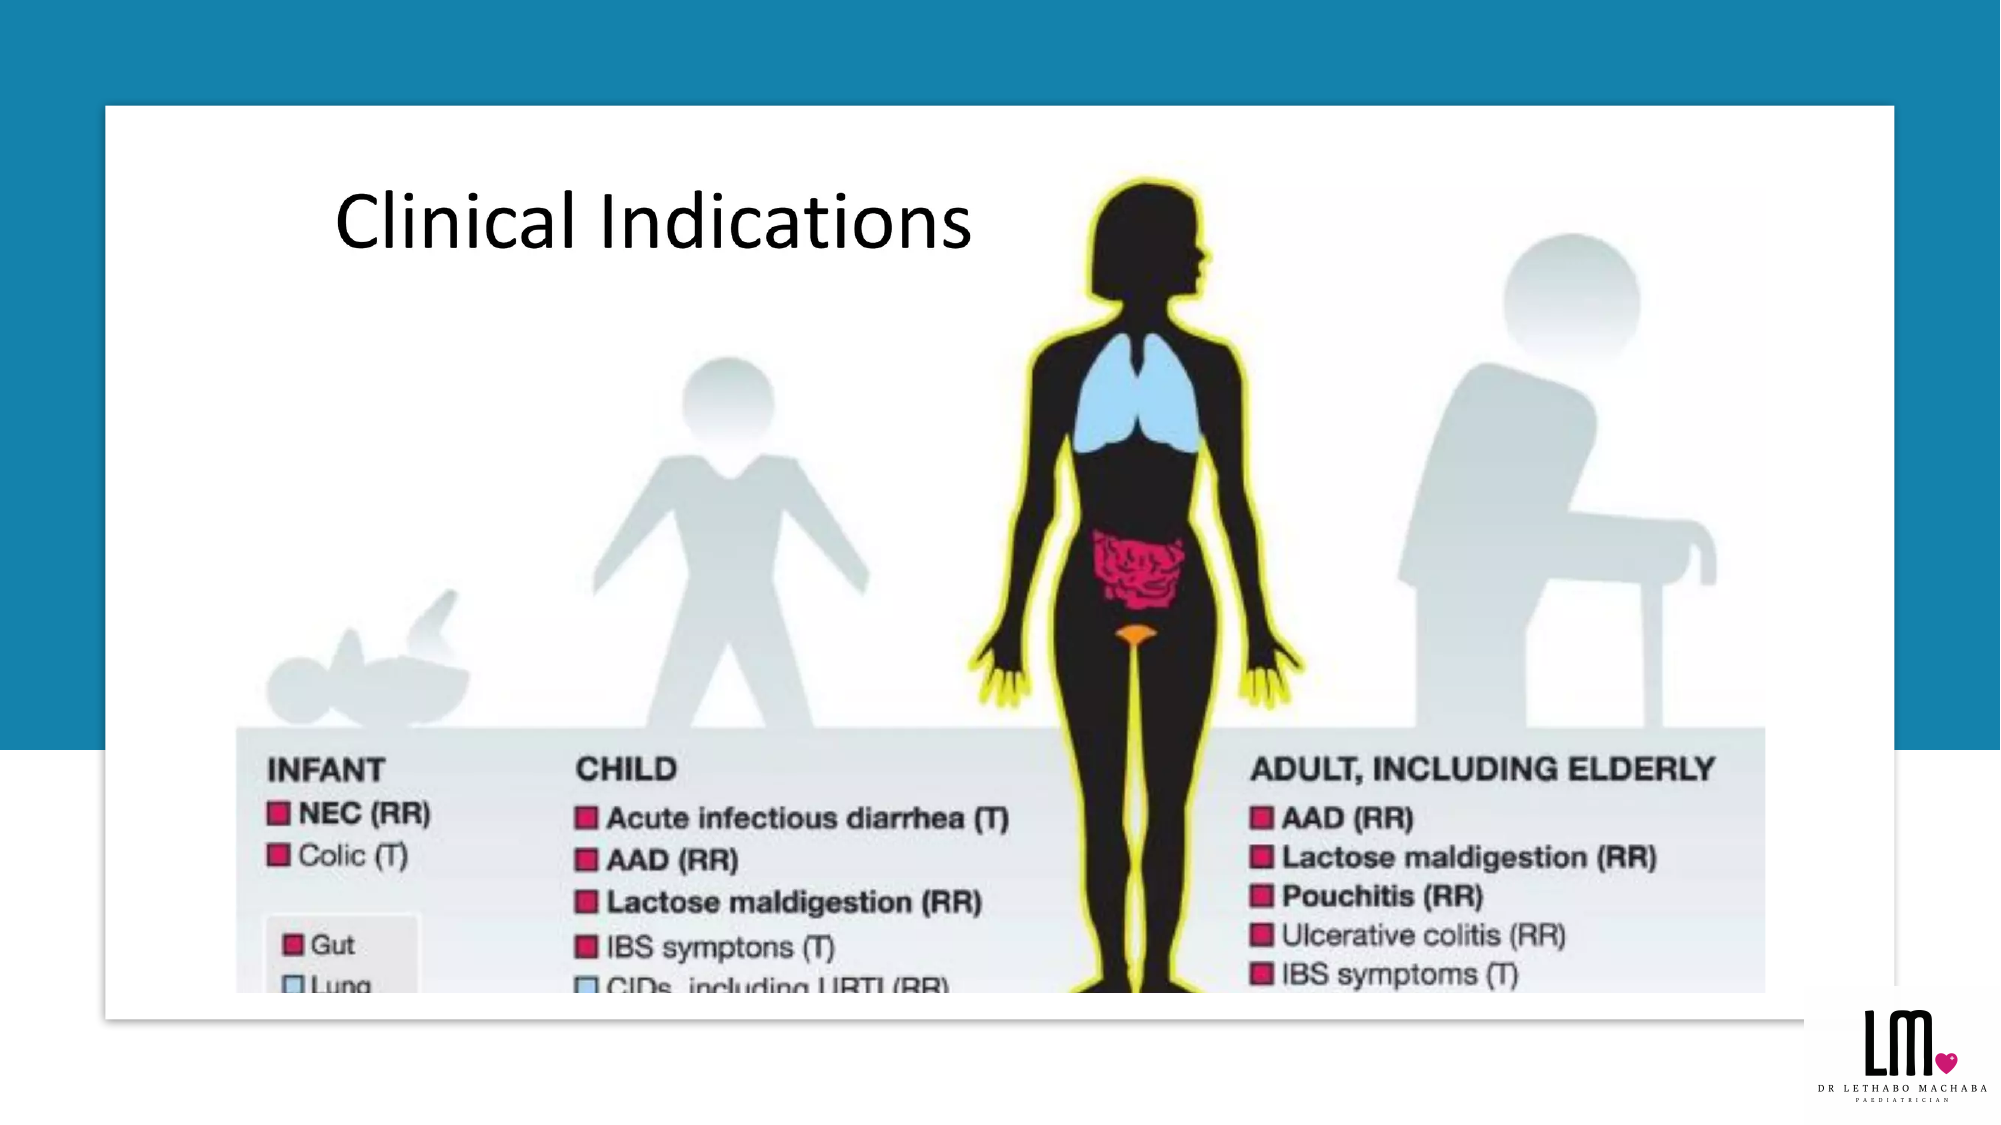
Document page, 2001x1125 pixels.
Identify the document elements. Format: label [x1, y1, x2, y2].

text_box [0, 0, 2000, 751]
text_box [104, 104, 1896, 1021]
picture [1803, 985, 2000, 1125]
list [234, 131, 1766, 994]
